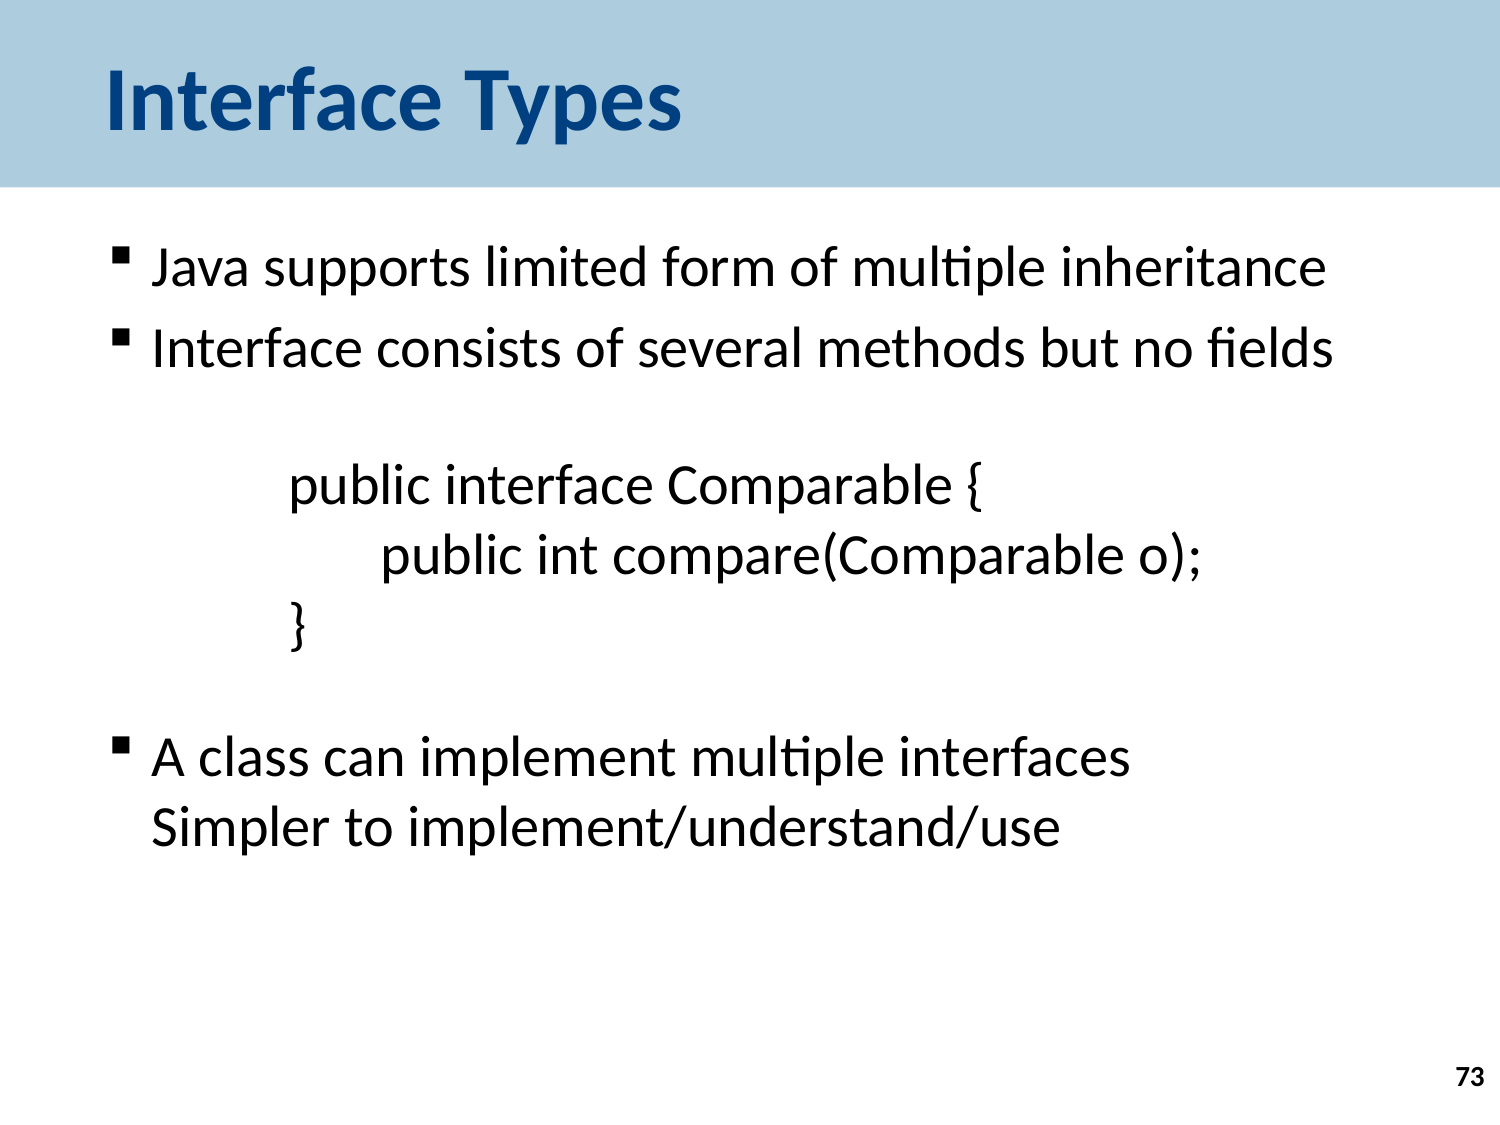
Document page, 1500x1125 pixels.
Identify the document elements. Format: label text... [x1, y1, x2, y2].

slide_number 73 [1187, 1049, 1500, 1125]
list Java supports limited form of multiple inheritance Interface consists of several methods but no fields A class can implement multiple interfaces Simpler to implement/understand/use [92, 220, 1388, 1000]
text_box public interface Comparable { public int compare(Comparable o); } [273, 438, 1284, 664]
title Interface Types [0, 0, 1500, 188]
